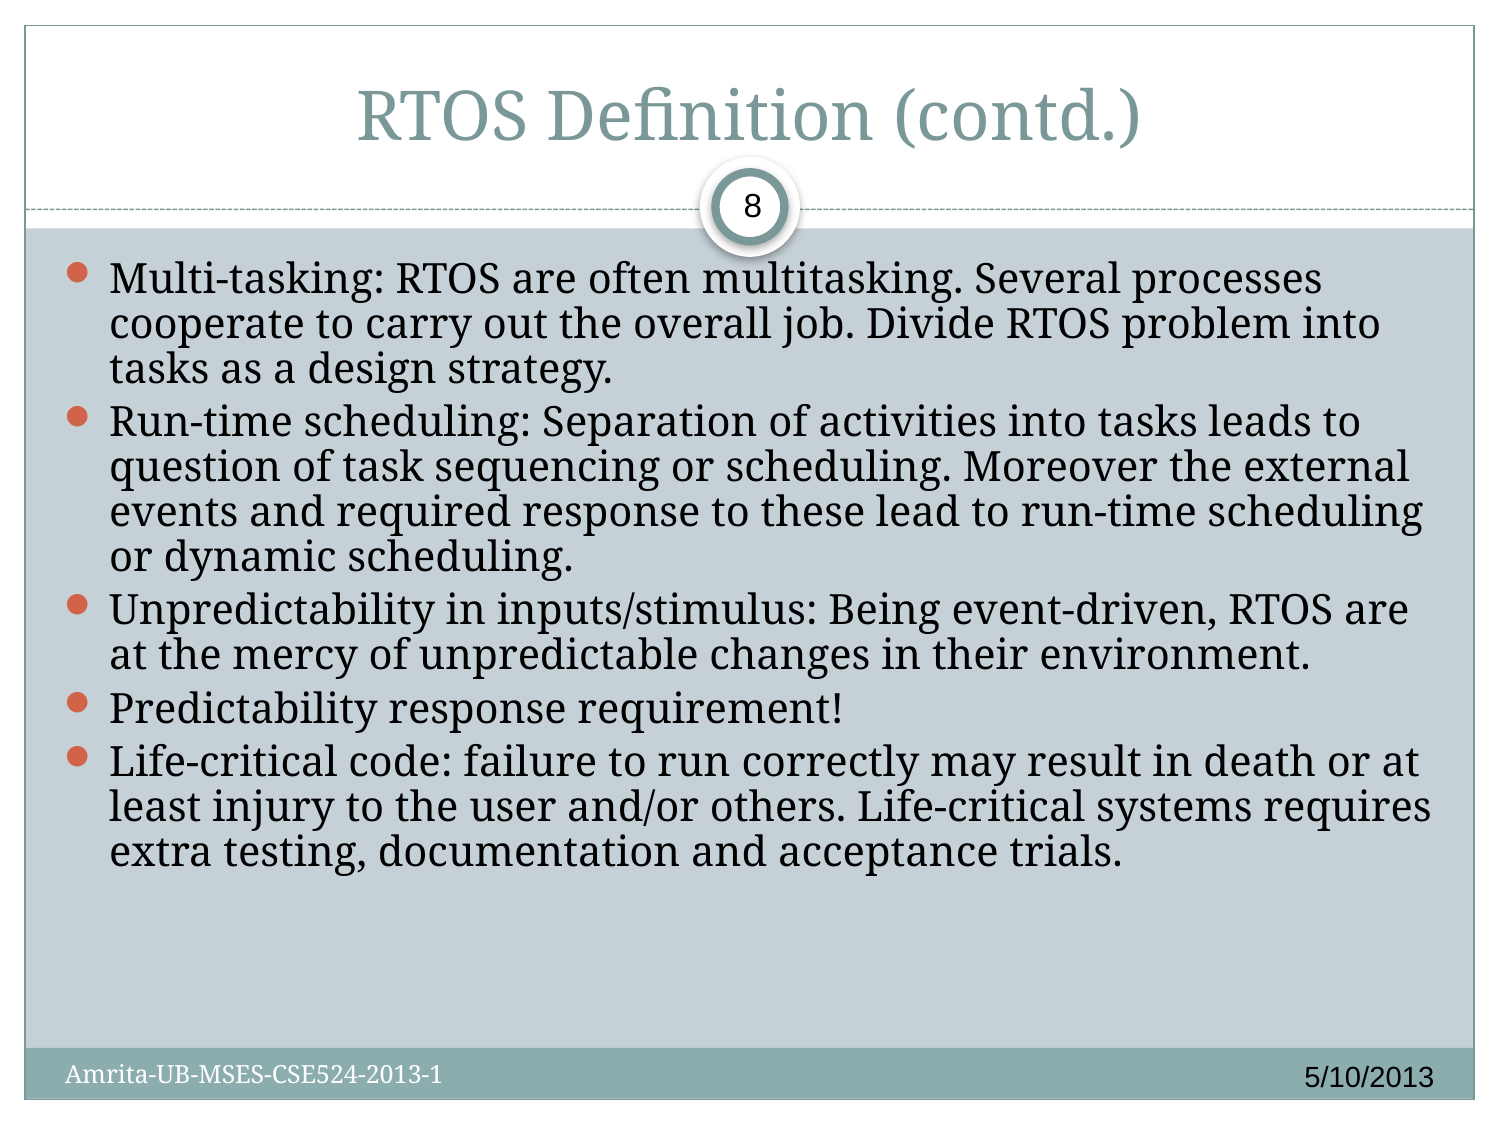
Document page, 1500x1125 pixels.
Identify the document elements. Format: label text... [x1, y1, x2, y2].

title RTOS Definition (contd.) [49, 37, 1450, 162]
list Multi-tasking: RTOS are often multitasking. Several processes cooperate to carry out the overall job. Divide RTOS problem into tasks as a design strategy. Run-time scheduling: Separation of activities into tasks leads to question of task sequencing or scheduling. Moreover the external events and required response to these lead to run-time scheduling or dynamic scheduling. Unpredictability in inputs/stimulus: Being event-driven, RTOS are at the mercy of unpredictable changes in their environment. Predictability response requirement! Life-critical code: failure to run correctly may result in death or at least injury to the user and/or others. Life-critical systems requires extra testing, documentation and acceptance trials. [49, 249, 1450, 1005]
slide_number 8 [715, 168, 791, 241]
footer Amrita-UB-MSES-CSE524-2013-1 [50, 1051, 638, 1112]
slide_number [950, 1050, 1450, 1111]
